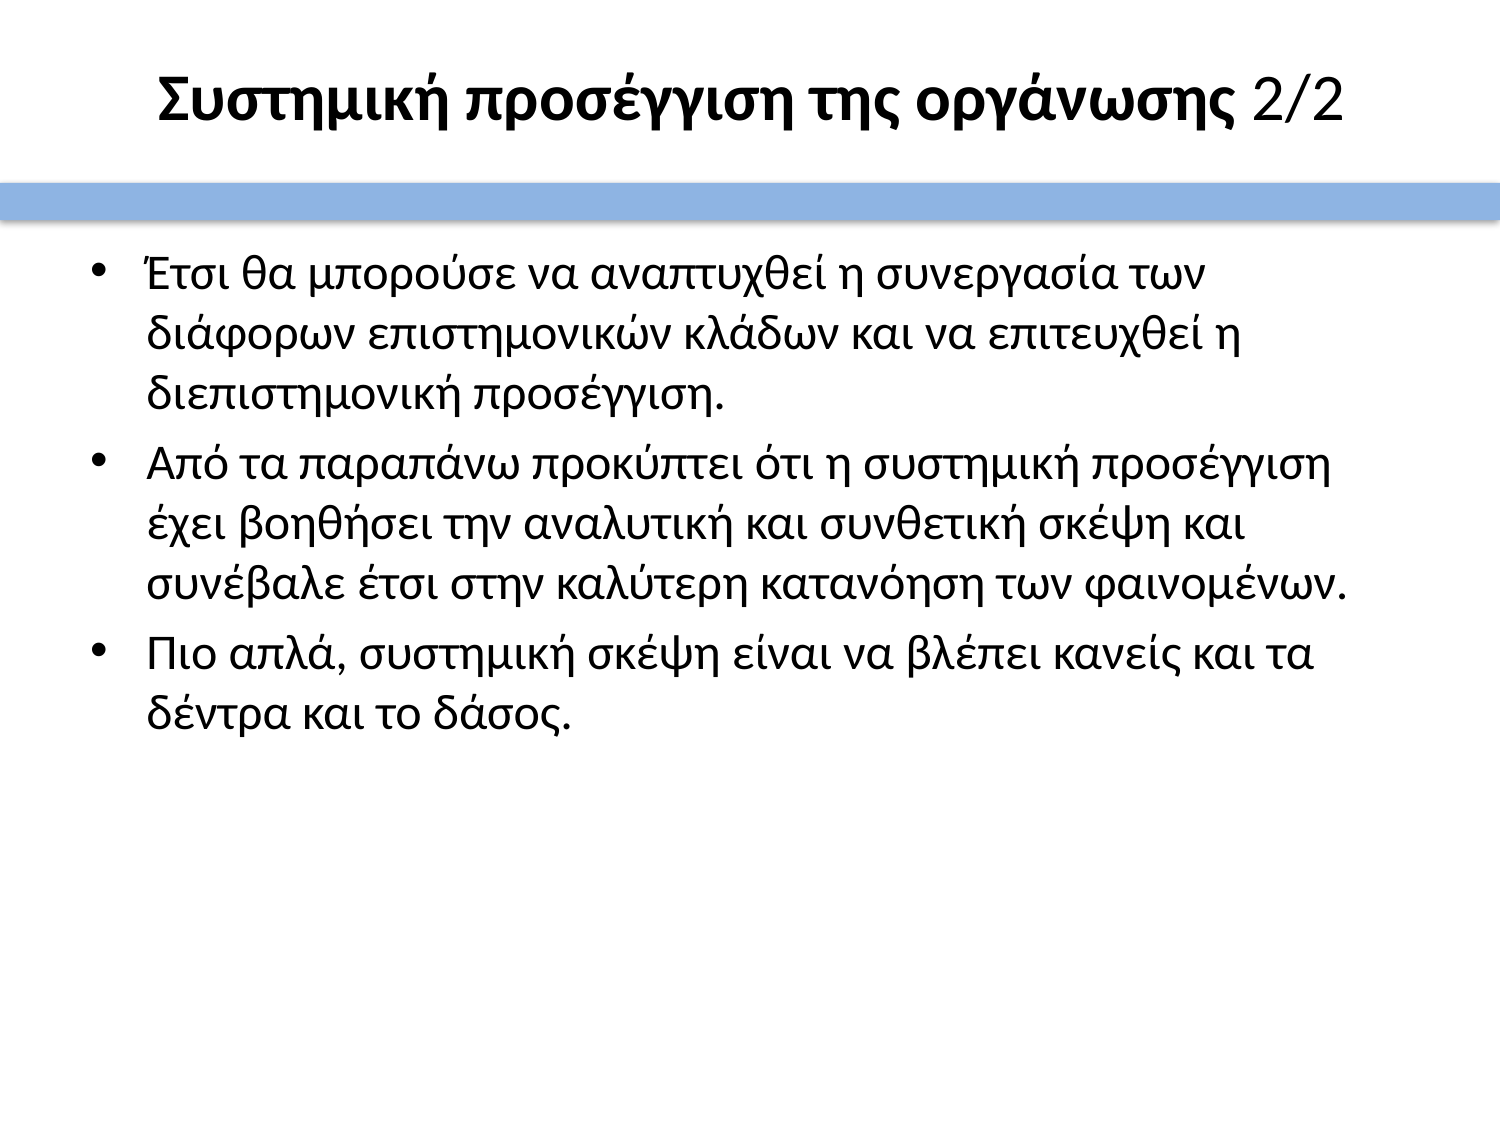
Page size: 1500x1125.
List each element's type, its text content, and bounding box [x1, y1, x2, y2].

list Έτσι θα μπορούσε να αναπτυχθεί η συνεργασία των διάφορων επιστημονικών κλάδων και να επιτευχθεί η διεπιστημονική προσέγγιση. Από τα παραπάνω προκύπτει ότι η συστημική προσέγγιση έχει βοηθήσει την αναλυτική και συνθετική σκέψη και συνέβαλε έτσι στην καλύτερη κατανόηση των φαινομένων. Πιο απλά, συστημική σκέψη είναι να βλέπει κανείς και τα δέντρα και το δάσος. [75, 231, 1425, 1024]
title Συστημική προσέγγιση της οργάνωσης 2/2 [76, 19, 1427, 169]
